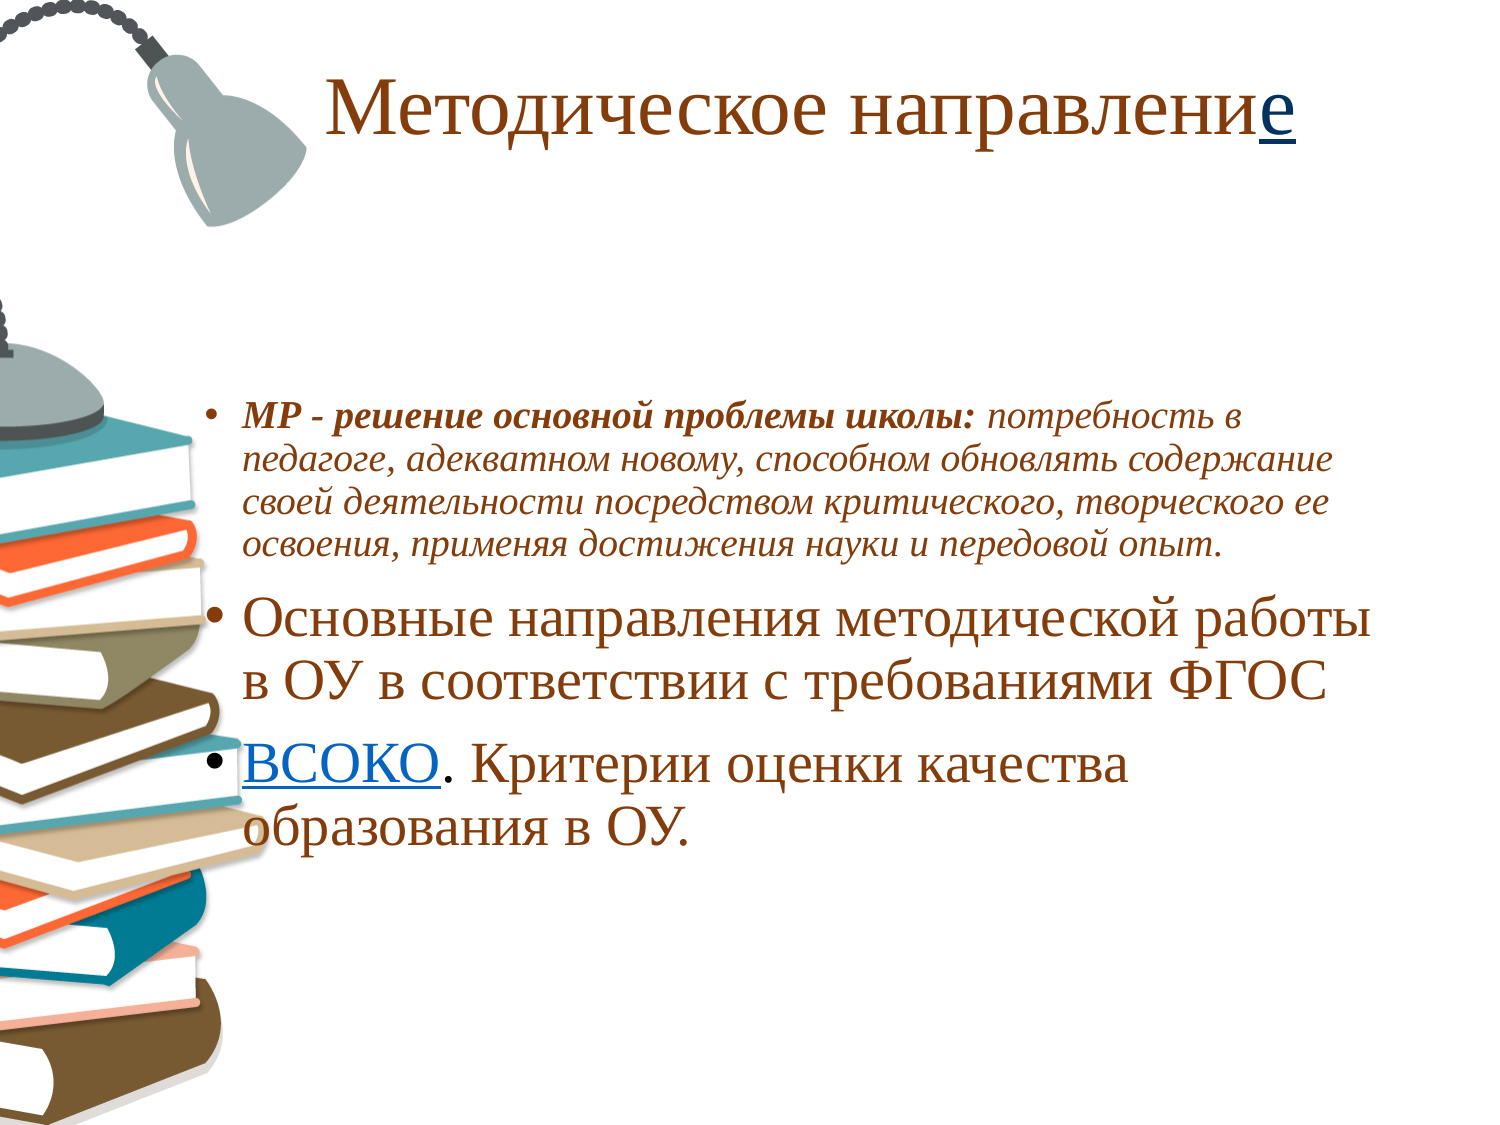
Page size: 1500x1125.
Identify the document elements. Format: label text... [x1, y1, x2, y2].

picture [0, 0, 1500, 1125]
title Методическое направление [103, 21, 1397, 194]
list МР - решение основной проблемы школы: потребность в педагоге, адекватном новому, способном обновлять содержание своей деятельности посредством критического, творческого ее освоения, применяя достижения науки и передовой опыт. Основные направления методической работы в ОУ в соответствии с требованиями ФГОС ВСОКО. Критерии оценки качества образования в ОУ. [189, 296, 1397, 1014]
